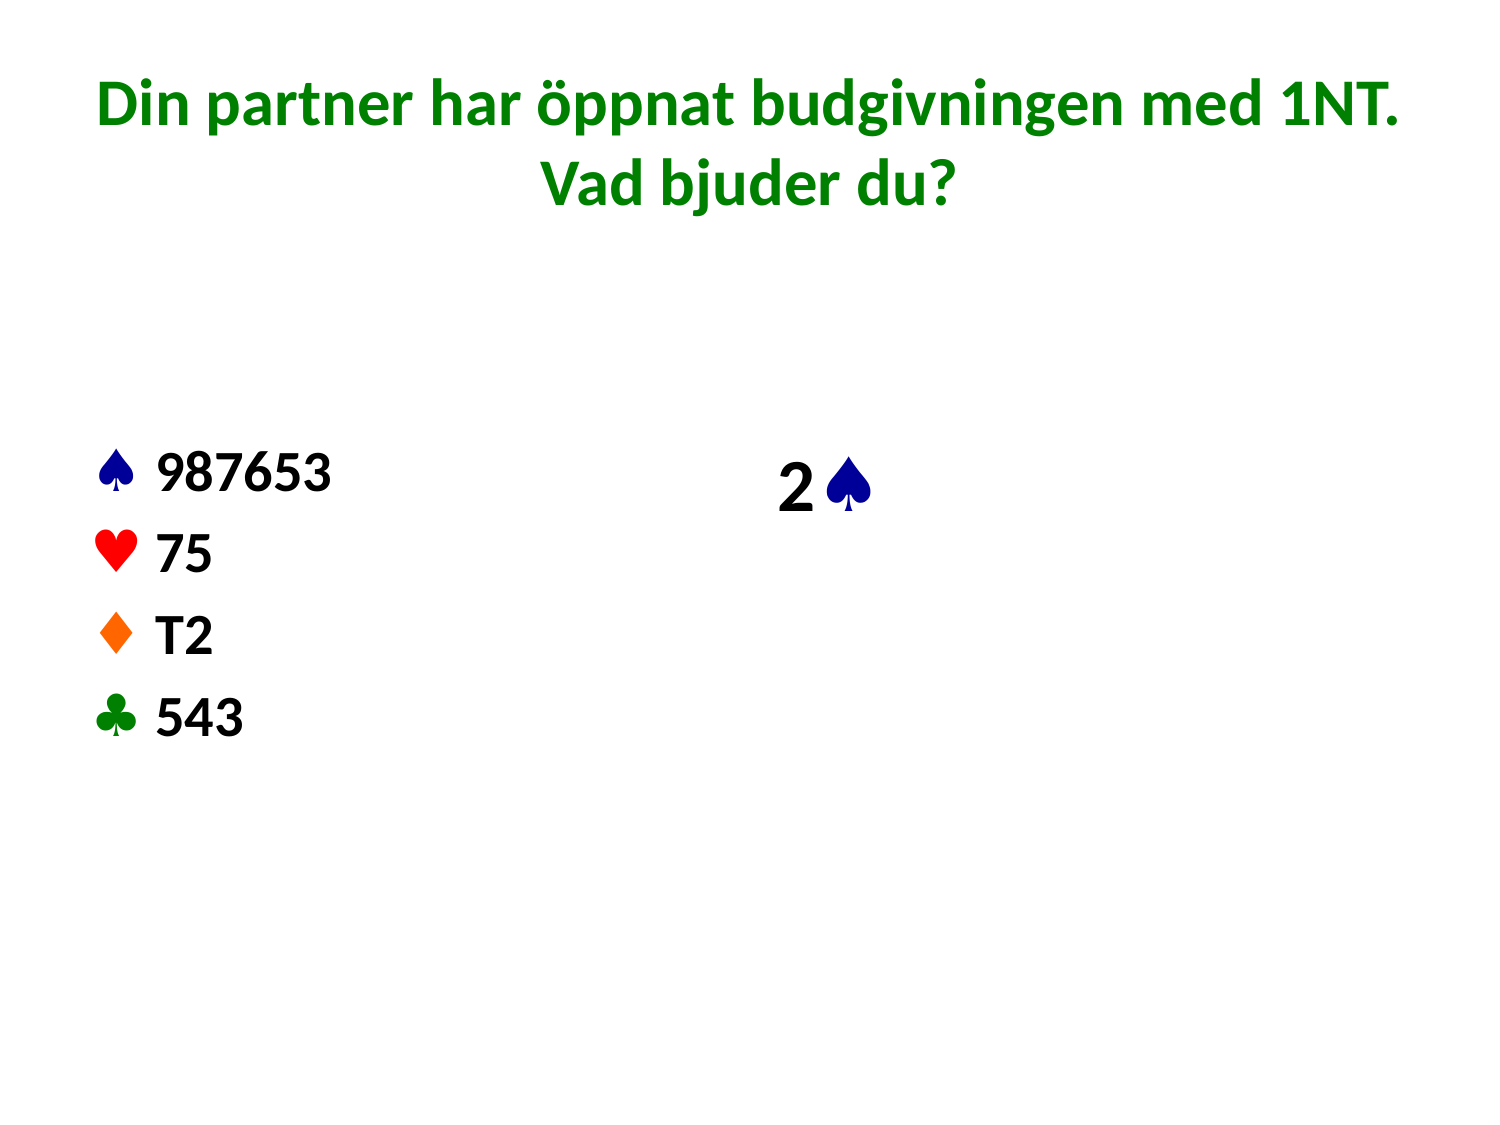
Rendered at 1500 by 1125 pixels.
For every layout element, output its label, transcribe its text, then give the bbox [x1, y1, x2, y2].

list 2♠ [762, 262, 1425, 1005]
title Din partner har öppnat budgivningen med 1NT. Vad bjuder du? [75, 45, 1425, 233]
list ♠ 987653 ♥ 75 ♦ T2 ♣ 543 [75, 262, 738, 1005]
